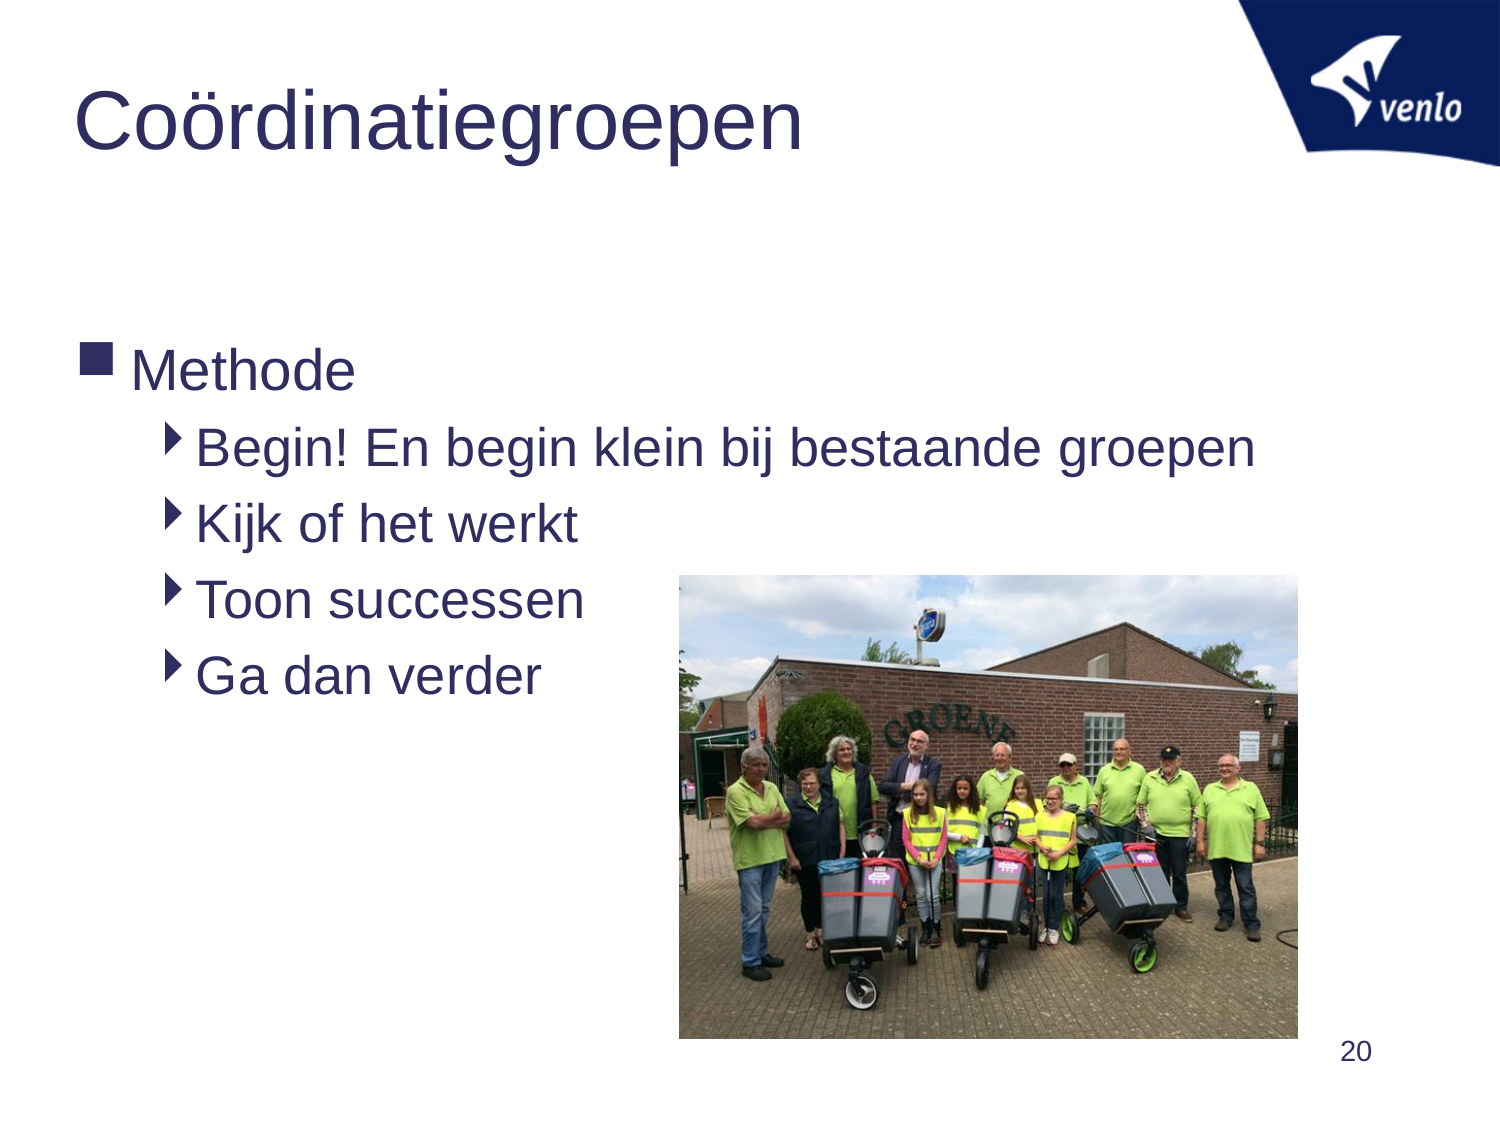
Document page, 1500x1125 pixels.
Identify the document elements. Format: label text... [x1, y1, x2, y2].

picture [0, 0, 1500, 1125]
slide_number 20 [1074, 1025, 1388, 1100]
title Coördinatiegroepen [58, 58, 1225, 225]
list Methode Begin! En begin klein bij bestaande groepen Kijk of het werkt Toon successen Ga dan verder [58, 324, 1353, 1000]
